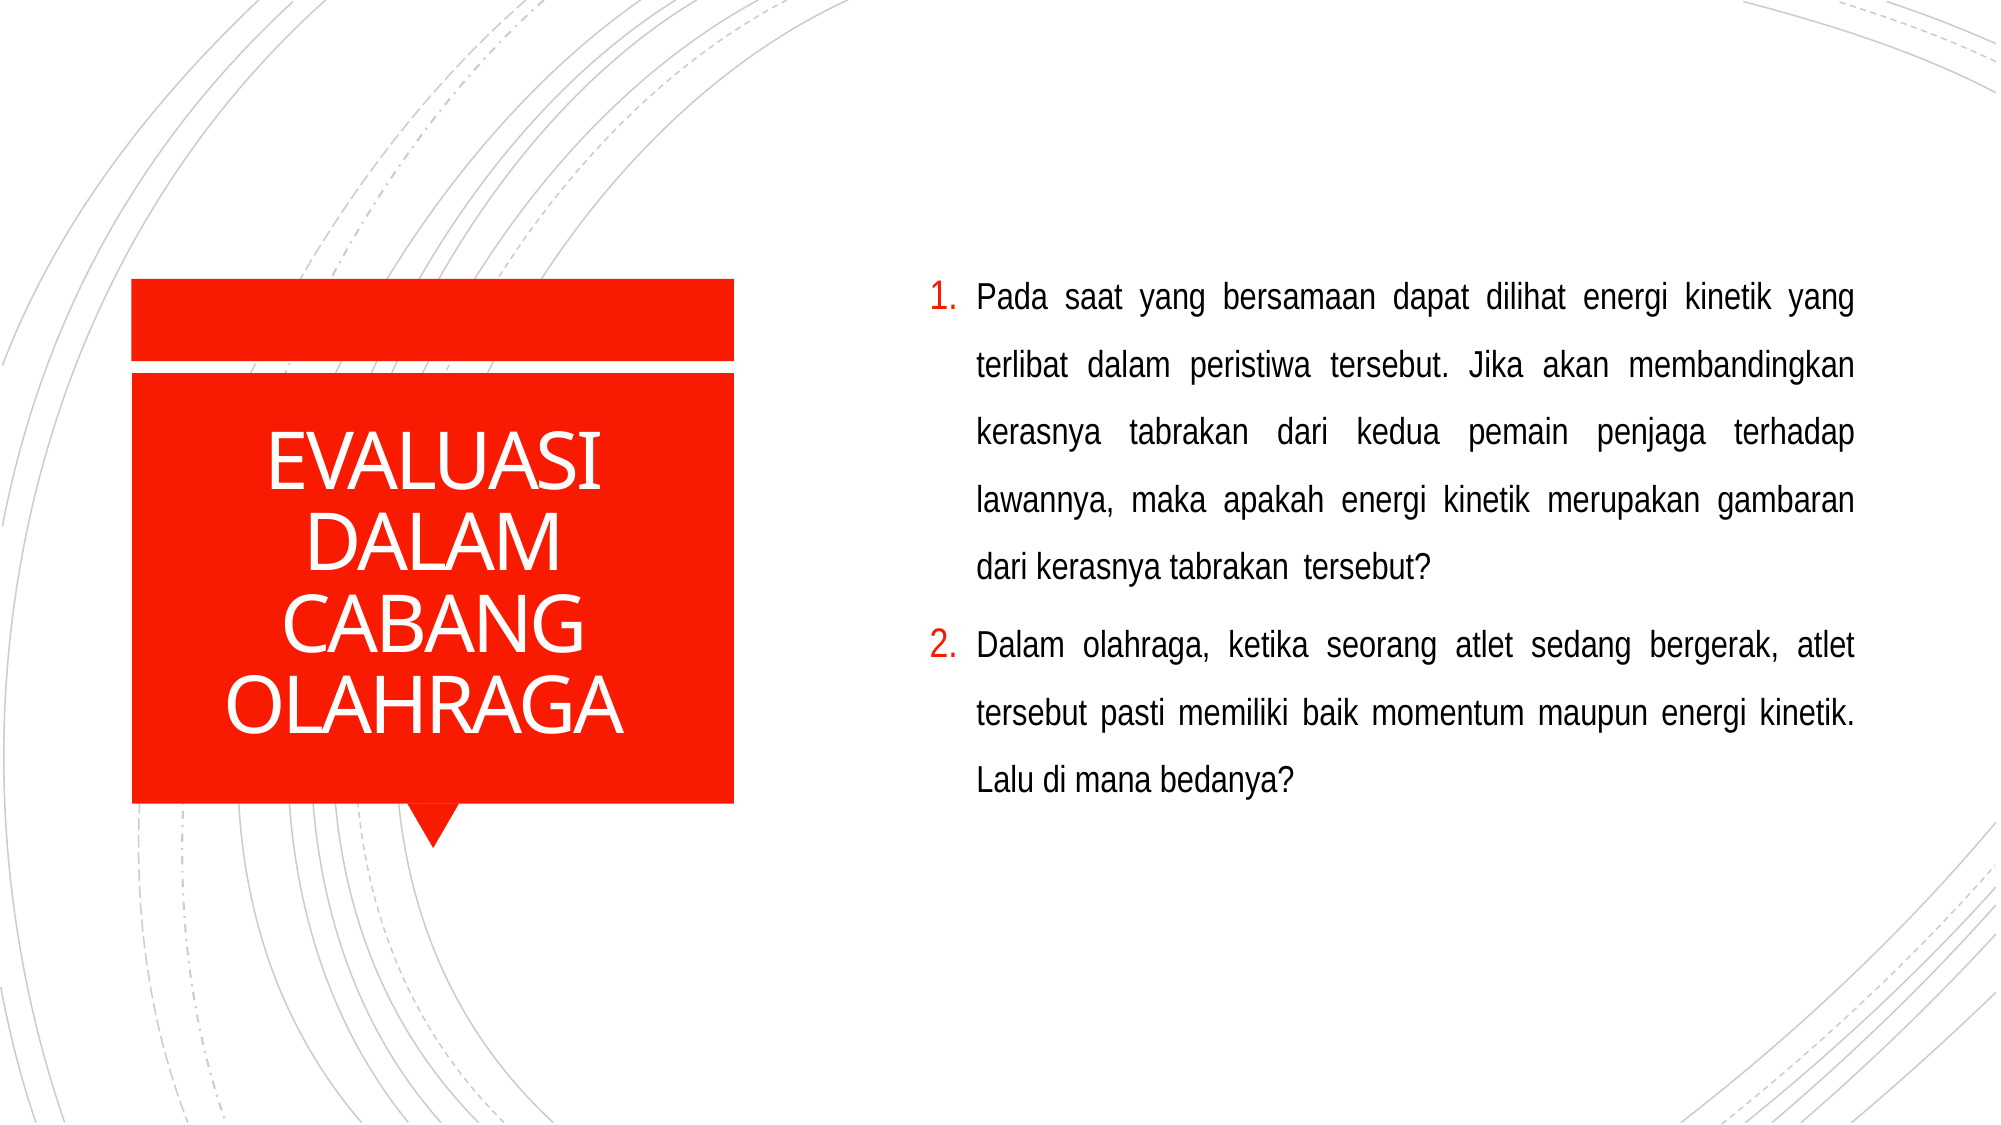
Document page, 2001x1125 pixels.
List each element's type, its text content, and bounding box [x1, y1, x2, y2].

list Pada saat yang bersamaan dapat dilihat energi kinetik yang terlibat dalam peristiwa tersebut. Jika akan membandingkan kerasnya tabrakan dari kedua pemain penjaga terhadap lawannya, maka apakah energi kinetik merupakan gambaran dari kerasnya tabrakan tersebut? Dalam olahraga, ketika seorang atlet sedang bergerak, atlet tersebut pasti memiliki baik momentum maupun energi kinetik. Lalu di mana bedanya? [839, 131, 1871, 993]
title EVALUASI DALAM CABANG OLAHRAGA [145, 385, 720, 789]
